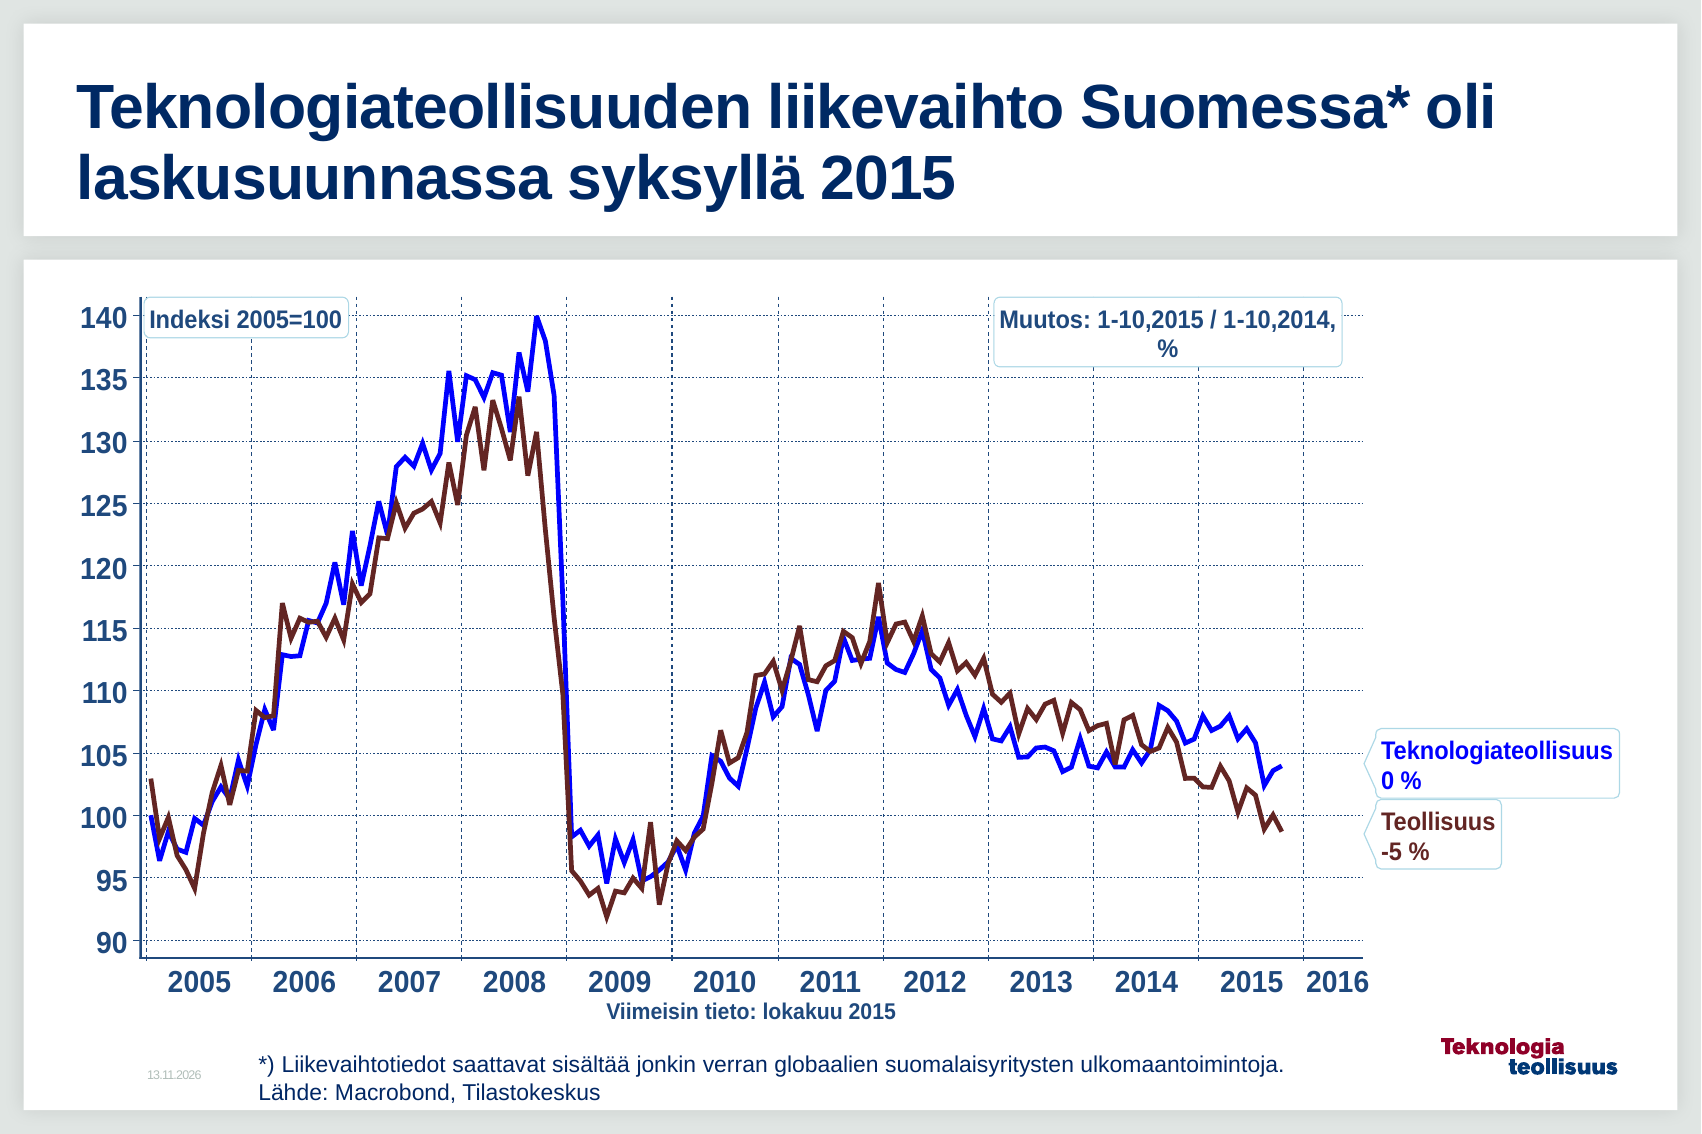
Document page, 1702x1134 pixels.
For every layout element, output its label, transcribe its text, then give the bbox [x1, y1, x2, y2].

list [70, 286, 1630, 1040]
text_box *) Liikevaihtotiedot saattavat sisältää jonkin verran globaalien suomalaisyritysten ulkomaantoimintoja. Lähde: Macrobond, Tilastokeskus [243, 1051, 1307, 1113]
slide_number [141, 1063, 243, 1087]
title Teknologiateollisuuden liikevaihto Suomessa* oli laskusuunnassa syksyllä 2015 [70, 82, 1631, 248]
